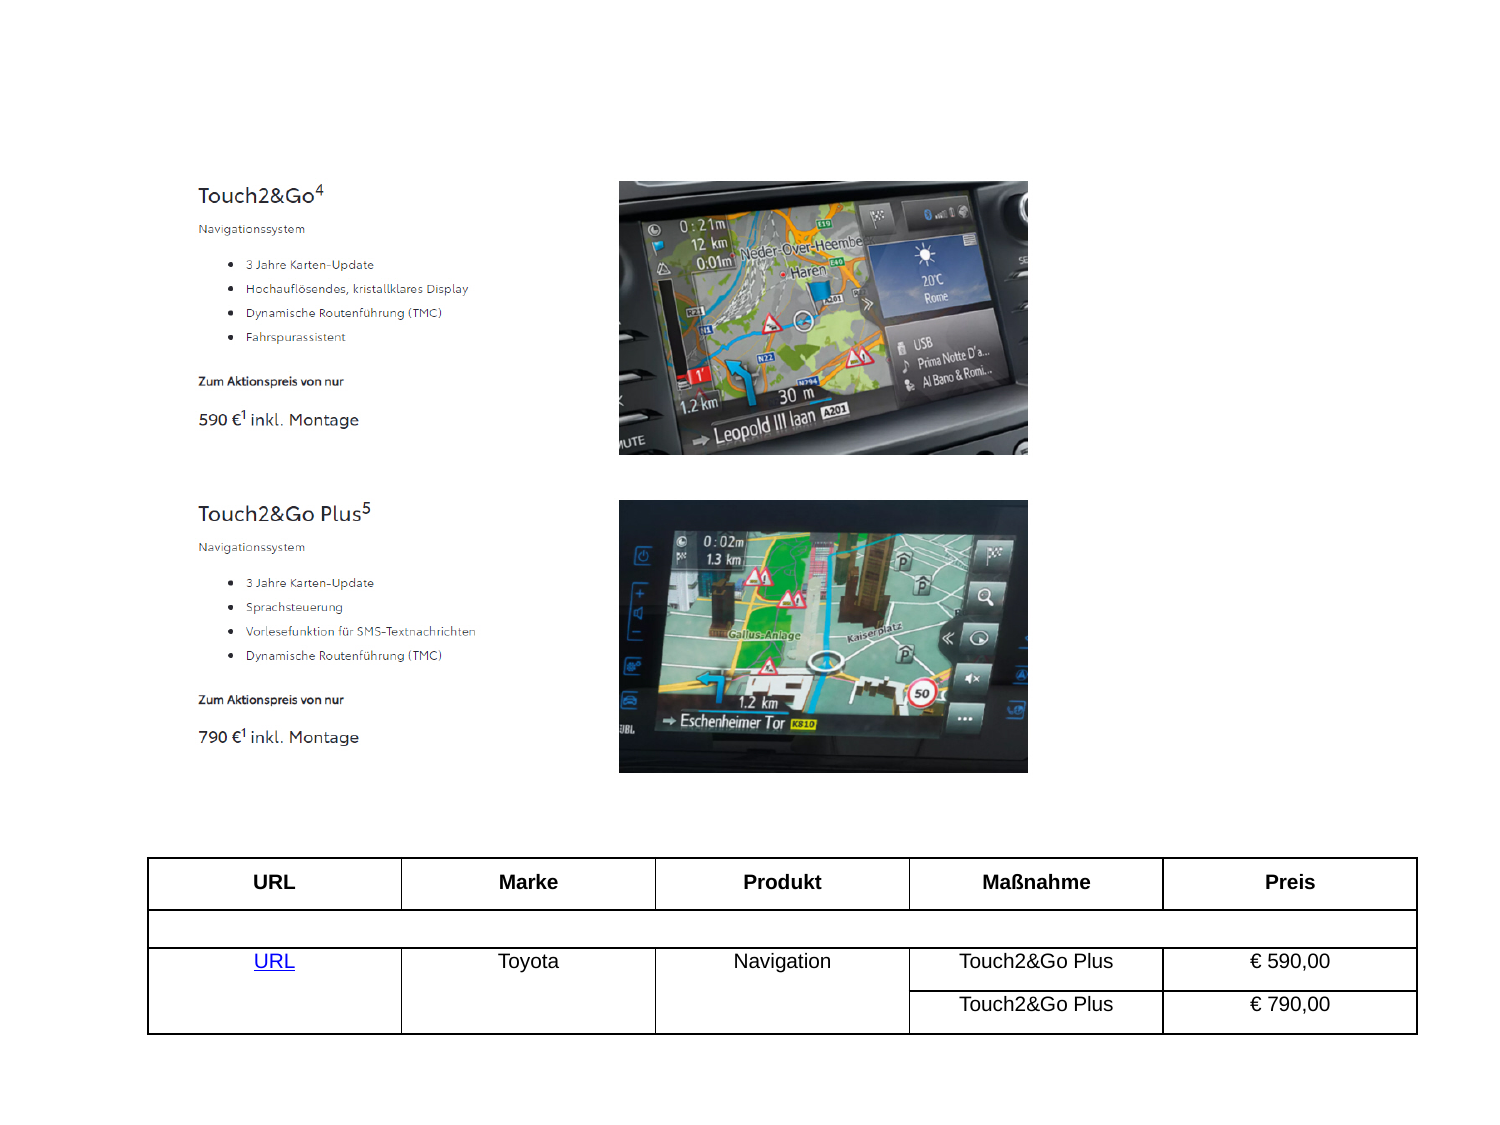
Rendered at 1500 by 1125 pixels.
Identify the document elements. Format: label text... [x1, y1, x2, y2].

table_header URL [149, 859, 401, 909]
table_header Marke [402, 859, 655, 909]
picture [147, 151, 1117, 810]
table_cell € 590,00 [1164, 949, 1416, 990]
table_cell Toyota [402, 949, 655, 1033]
table_cell € 790,00 [1164, 992, 1416, 1033]
table_header Maßnahme [910, 859, 1162, 909]
table_cell Touch2&Go Plus [910, 992, 1162, 1033]
table_header Preis [1164, 859, 1416, 909]
table_cell Navigation [656, 949, 909, 1033]
table_cell Touch2&Go Plus [910, 949, 1162, 990]
table_cell URL [149, 949, 401, 1033]
table_header Produkt [656, 859, 909, 909]
table_cell [149, 911, 1416, 947]
